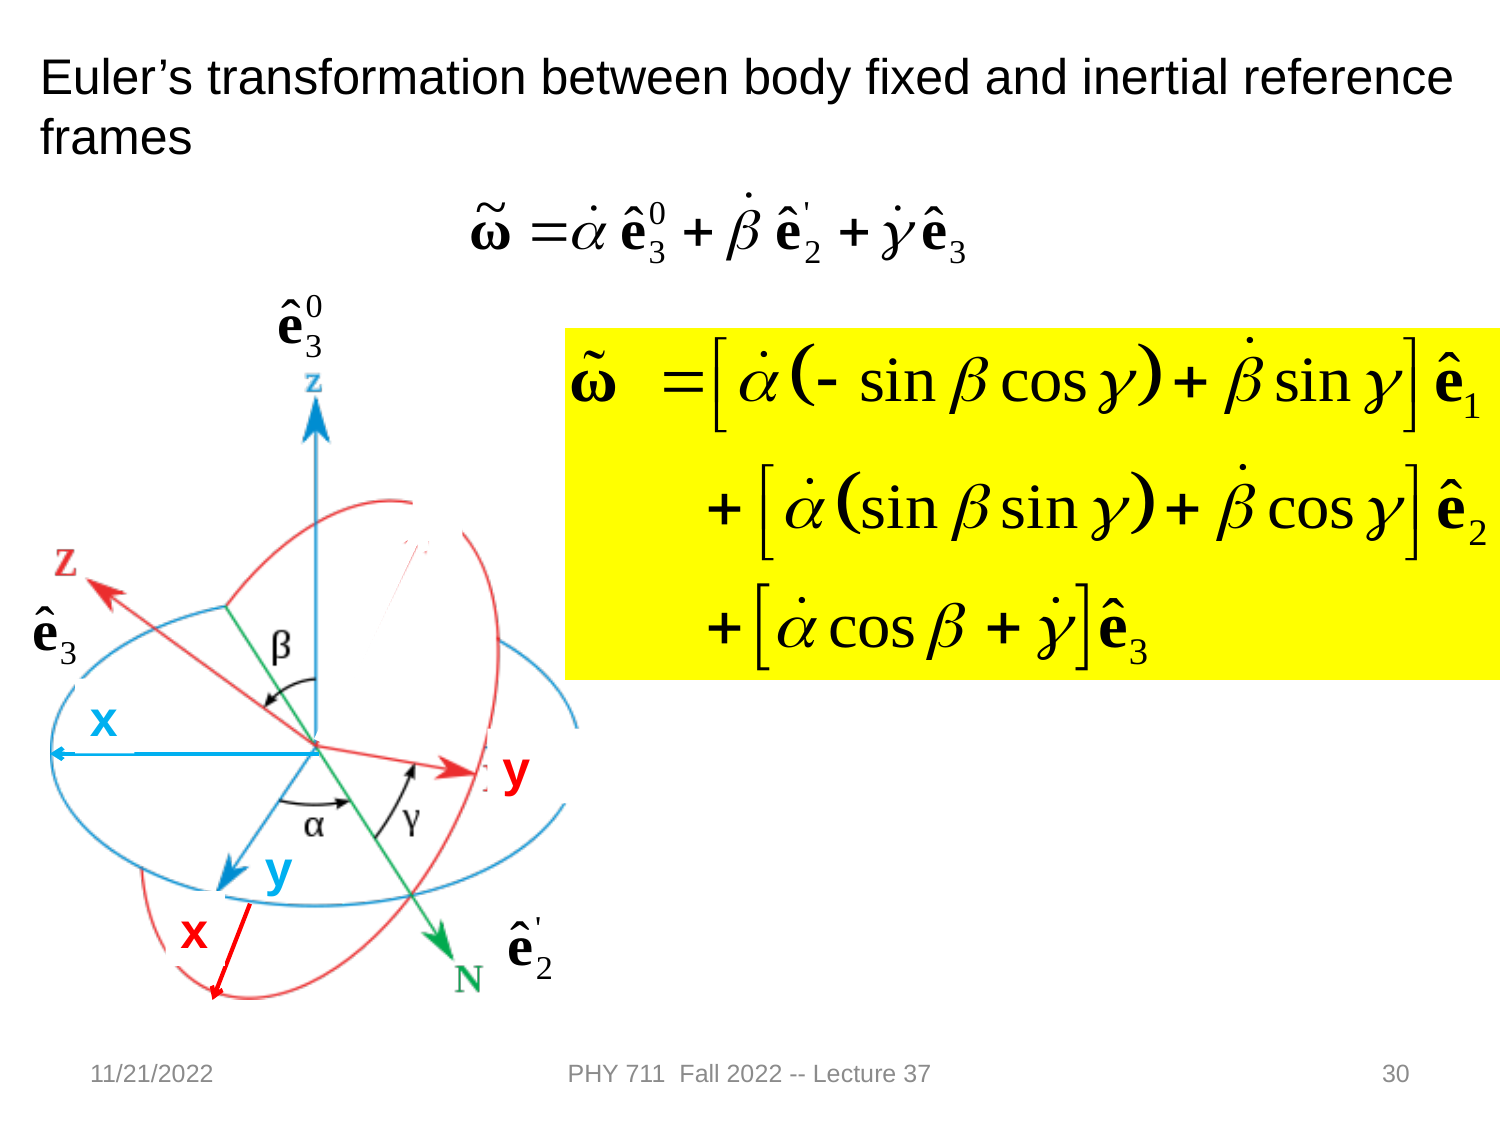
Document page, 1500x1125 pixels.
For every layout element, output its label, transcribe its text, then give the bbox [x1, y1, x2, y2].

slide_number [75, 1042, 425, 1103]
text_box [49, 365, 627, 1001]
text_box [499, 902, 564, 990]
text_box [24, 588, 89, 679]
footer PHY 711 Fall 2022 -- Lecture 37 [512, 1042, 988, 1103]
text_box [270, 281, 335, 364]
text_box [462, 187, 976, 279]
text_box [564, 327, 1500, 680]
text_box Euler’s transformation between body fixed and inertial reference frames [24, 37, 1475, 173]
slide_number 30 [1074, 1042, 1425, 1103]
